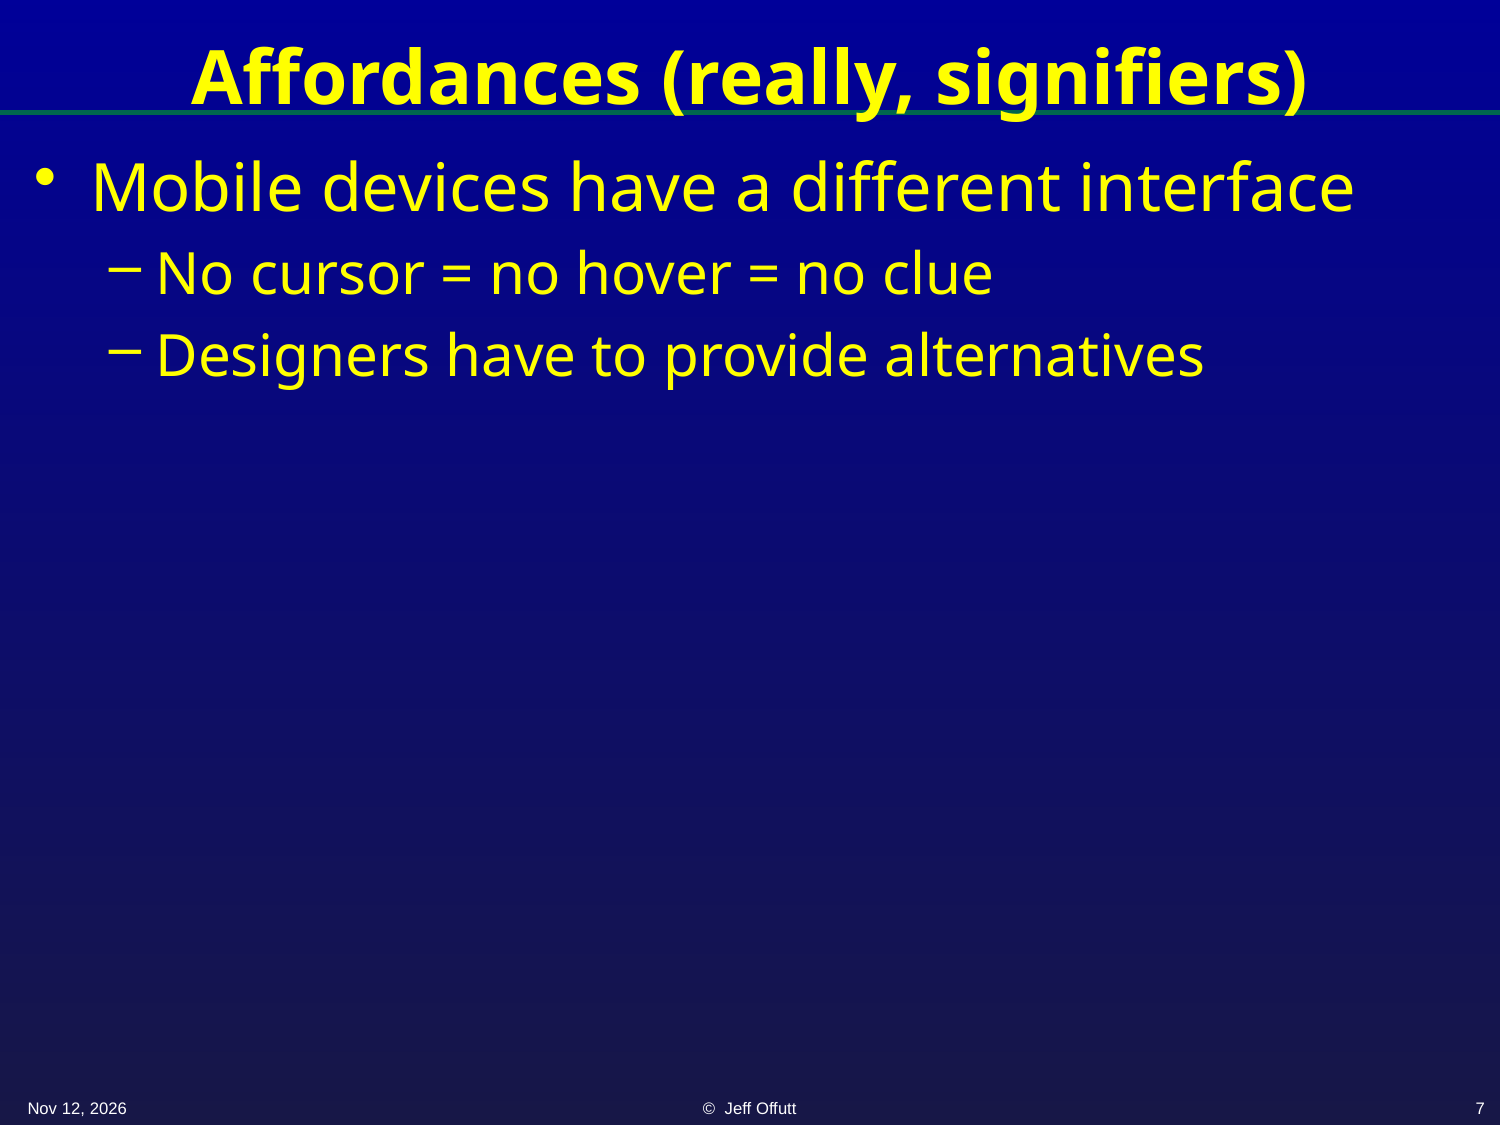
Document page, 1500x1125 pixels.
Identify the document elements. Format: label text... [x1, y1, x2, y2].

footer © Jeff Offutt [512, 1074, 988, 1125]
title Affordances (really, signifiers) [12, 12, 1488, 138]
slide_number 20-Apr-21 [12, 1074, 326, 1125]
slide_number 7 [1187, 1074, 1500, 1125]
list Mobile devices have a different interface No cursor = no hover = no clue Designers have to provide alternatives [18, 137, 1482, 1076]
